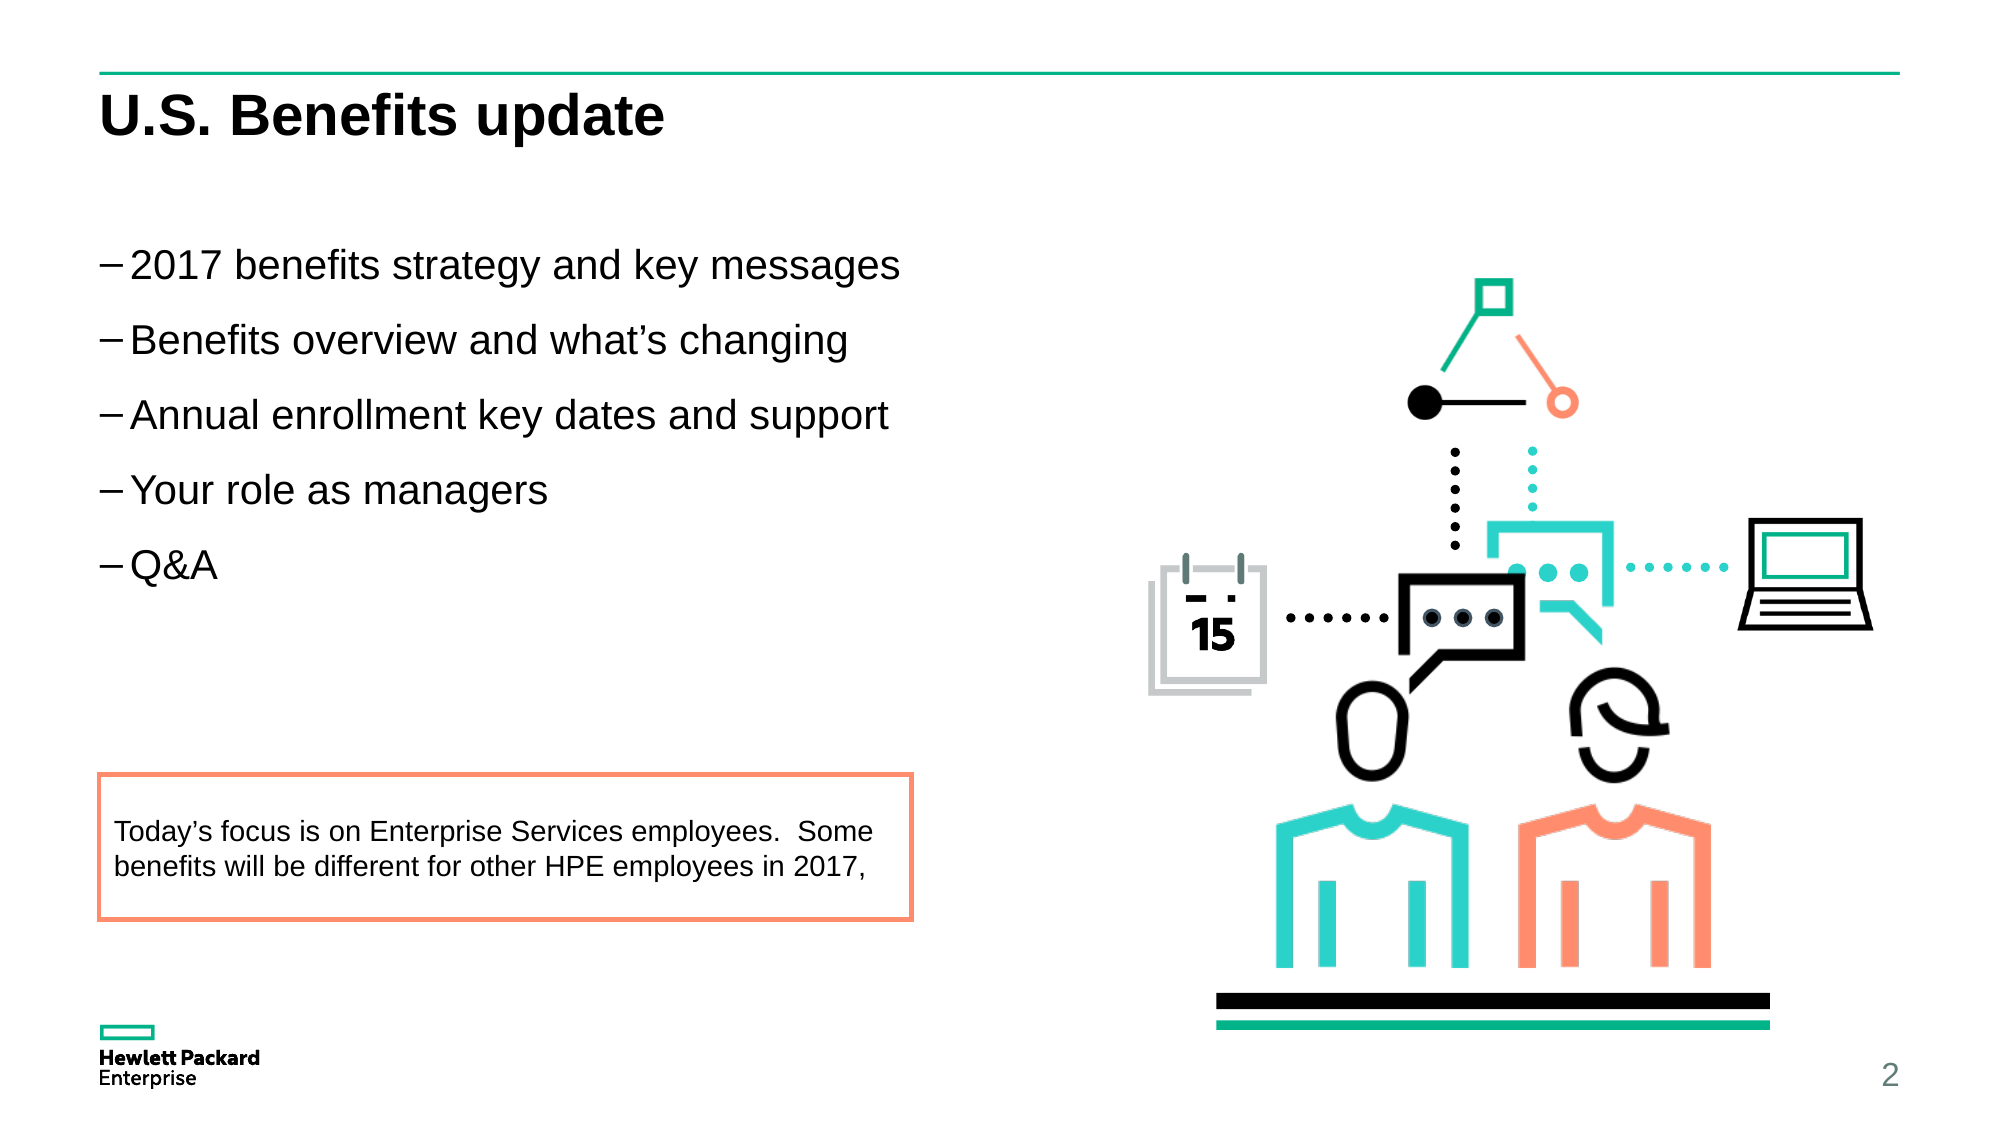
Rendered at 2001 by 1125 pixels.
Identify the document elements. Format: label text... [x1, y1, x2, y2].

text_box [99, 71, 1901, 76]
text_box 2017 benefits strategy and key messages Benefits overview and what’s changing Annual enrollment key dates and support Your role as managers Q&A [99, 237, 1025, 750]
title U.S. Benefits update [99, 85, 1900, 150]
picture [1246, 387, 1900, 1050]
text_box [1137, 275, 1876, 1030]
slide_number 2 [1812, 1054, 1900, 1093]
text_box Today’s focus is on Enterprise Services employees. Some benefits will be different for other HPE employees in 2017, [98, 774, 913, 920]
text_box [100, 1024, 260, 1090]
